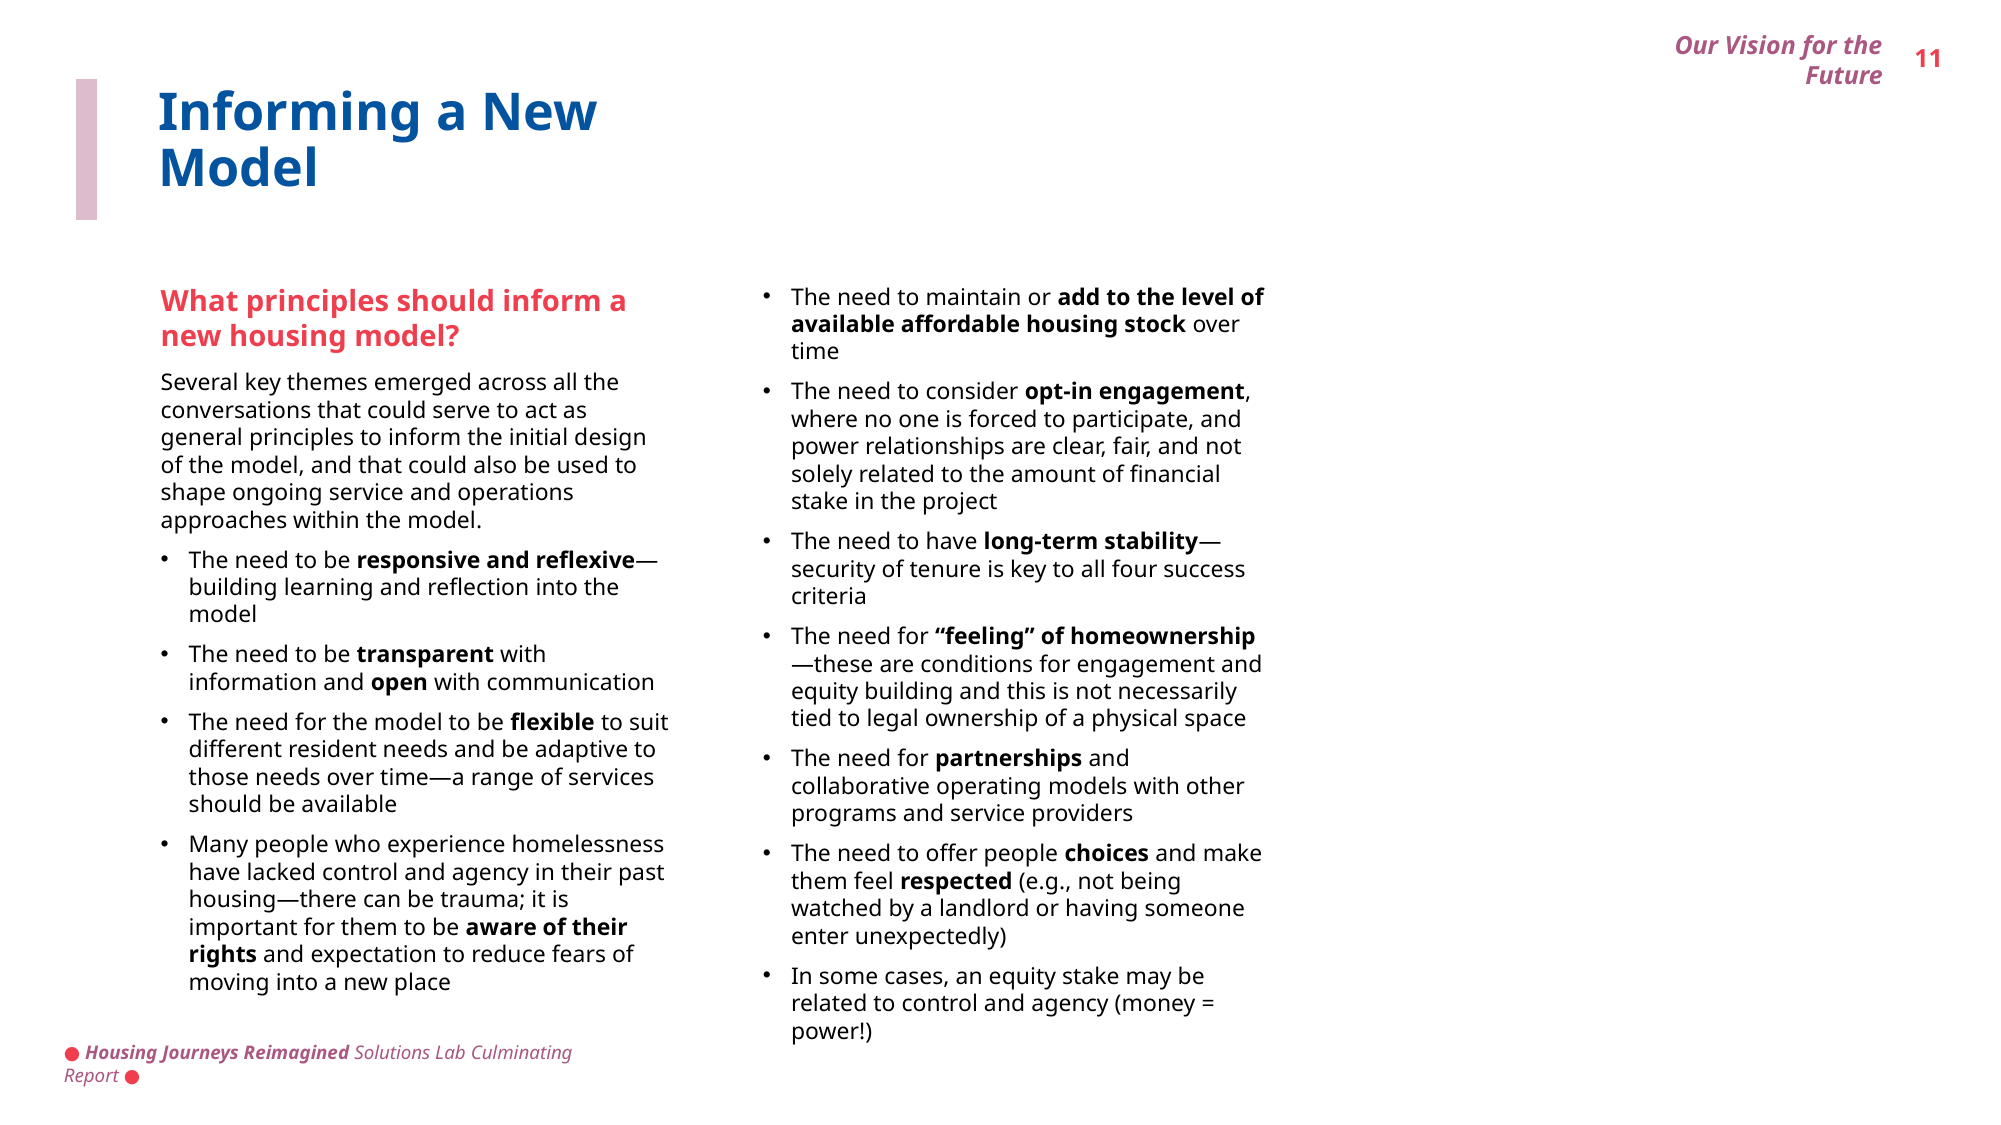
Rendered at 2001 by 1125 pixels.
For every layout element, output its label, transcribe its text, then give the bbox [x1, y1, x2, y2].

text_box What principles should inform a new housing model? [145, 274, 688, 360]
text_box The need to maintain or add to the level of available affordable housing stock over time The need to consider opt-in engagement, where no one is forced to participate, and power relationships are clear, fair, and not solely related to the amount of financial stake in the project The need to have long-term stability—security of tenure is key to all four success criteria The need for “feeling” of homeownership—these are conditions for engagement and equity building and this is not necessarily tied to legal ownership of a physical space The need for partnerships and collaborative operating models with other programs and service providers The need to offer people choices and make them feel respected (e.g., not being watched by a landlord or having someone enter unexpectedly) In some cases, an equity stake may be related to control and agency (money = power!) [748, 274, 1290, 1051]
slide_number 11 [1899, 36, 1971, 83]
text_box Our Vision for the Future [1605, 22, 1898, 97]
text_box Several key themes emerged across all the conversations that could serve to act as general principles to inform the initial design of the model, and that could also be used to shape ongoing service and operations approaches within the model. The need to be responsive and reflexive—building learning and reflection into the model The need to be transparent with information and open with communication The need for the model to be flexible to suit different resident needs and be adaptive to those needs over time—a range of services should be available Many people who experience homelessness have lacked control and agency in their past housing—there can be trauma; it is important for them to be aware of their rights and expectation to reduce fears of moving into a new place [145, 360, 687, 1002]
text_box Informing a New Model [143, 78, 686, 223]
text_box ● Housing Journeys Reimagined Solutions Lab Culminating Report ● [49, 1033, 592, 1094]
